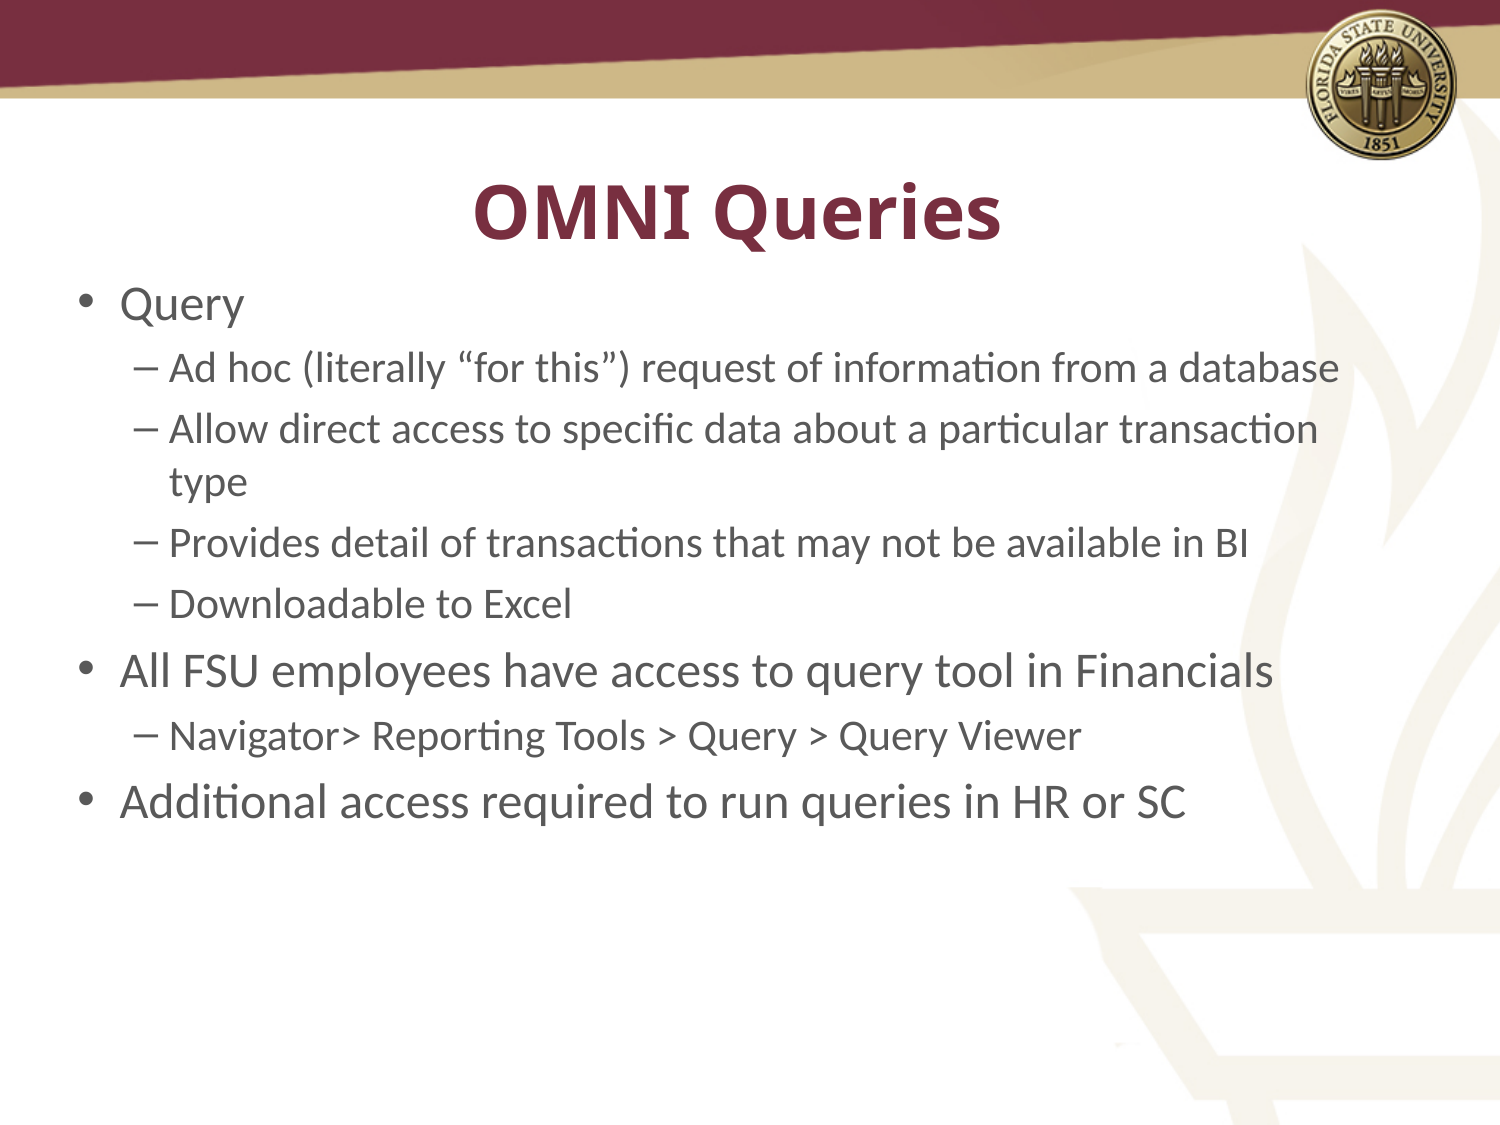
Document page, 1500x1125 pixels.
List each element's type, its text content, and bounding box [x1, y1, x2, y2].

list Query Ad hoc (literally “for this”) request of information from a database Allow direct access to specific data about a particular transaction type Provides detail of transactions that may not be available in BI Downloadable to Excel All FSU employees have access to query tool in Financials Navigator> Reporting Tools > Query > Query Viewer Additional access required to run queries in HR or SC [62, 262, 1413, 1113]
title OMNI Queries [177, 146, 1298, 262]
picture [0, 0, 1500, 1125]
